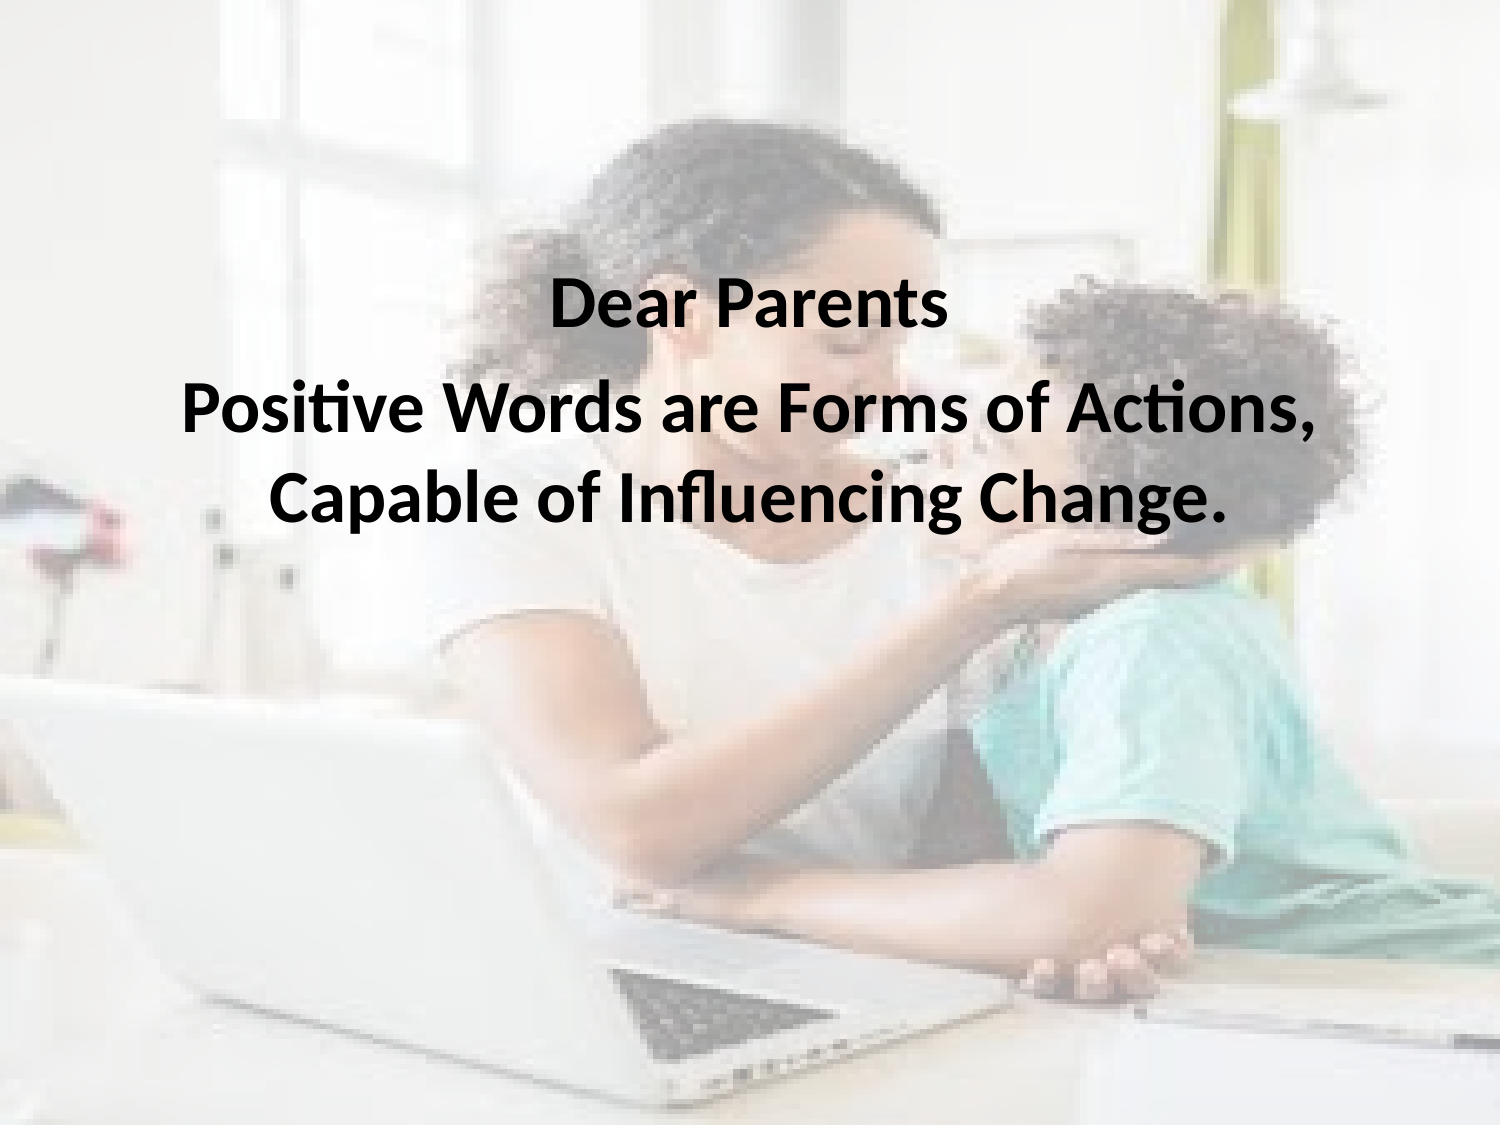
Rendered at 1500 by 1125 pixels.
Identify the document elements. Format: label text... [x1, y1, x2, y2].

title [75, 45, 1425, 149]
list Dear Parents Positive Words are Forms of Actions, Capable of Influencing Change. [75, 149, 1425, 893]
